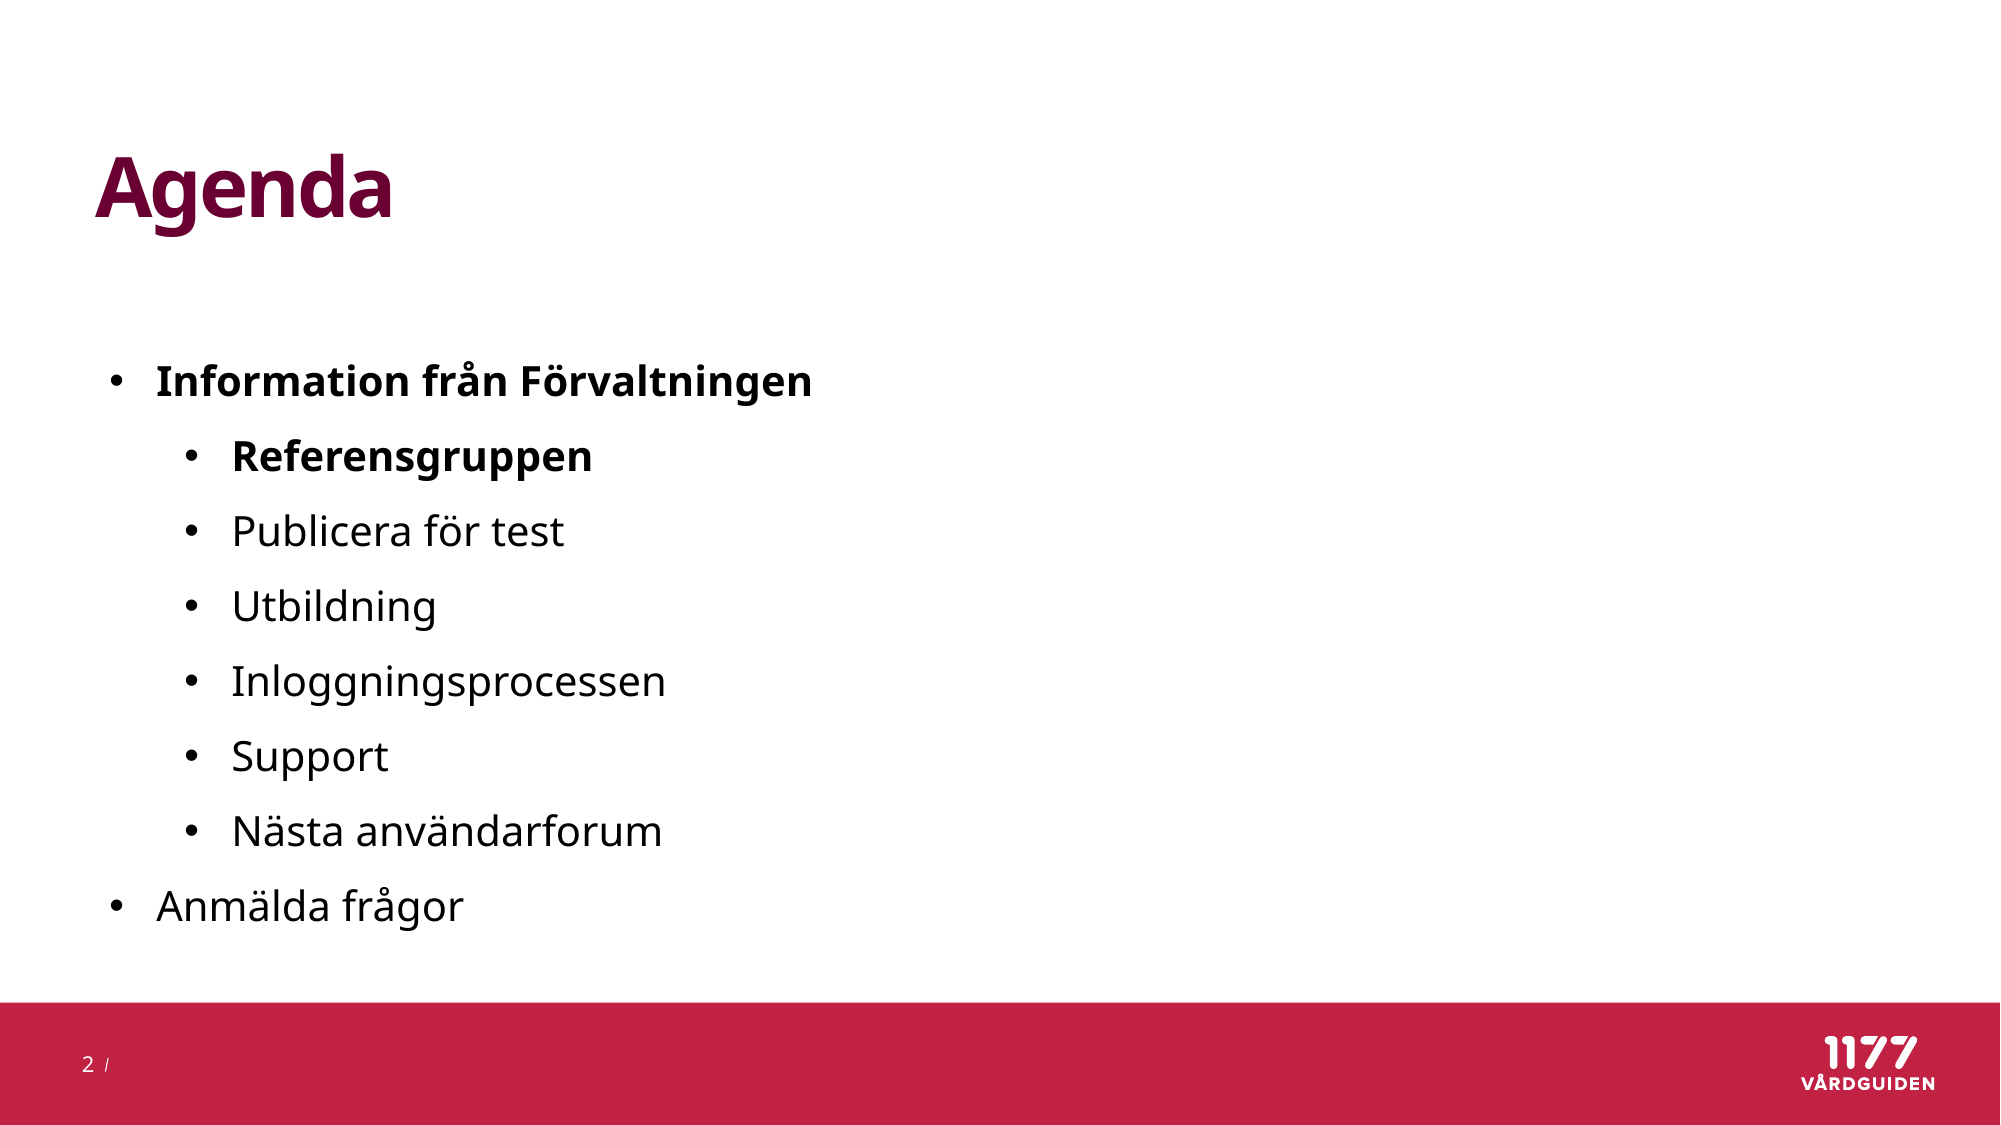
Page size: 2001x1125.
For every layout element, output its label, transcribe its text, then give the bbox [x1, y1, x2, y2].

slide_number 2 [45, 1035, 110, 1096]
title Agenda [95, 50, 1905, 330]
text_box Information från Förvaltningen Referensgruppen Publicera för test Utbildning Inloggningsprocessen Support Nästa användarforum Anmälda frågor [109, 355, 1835, 878]
